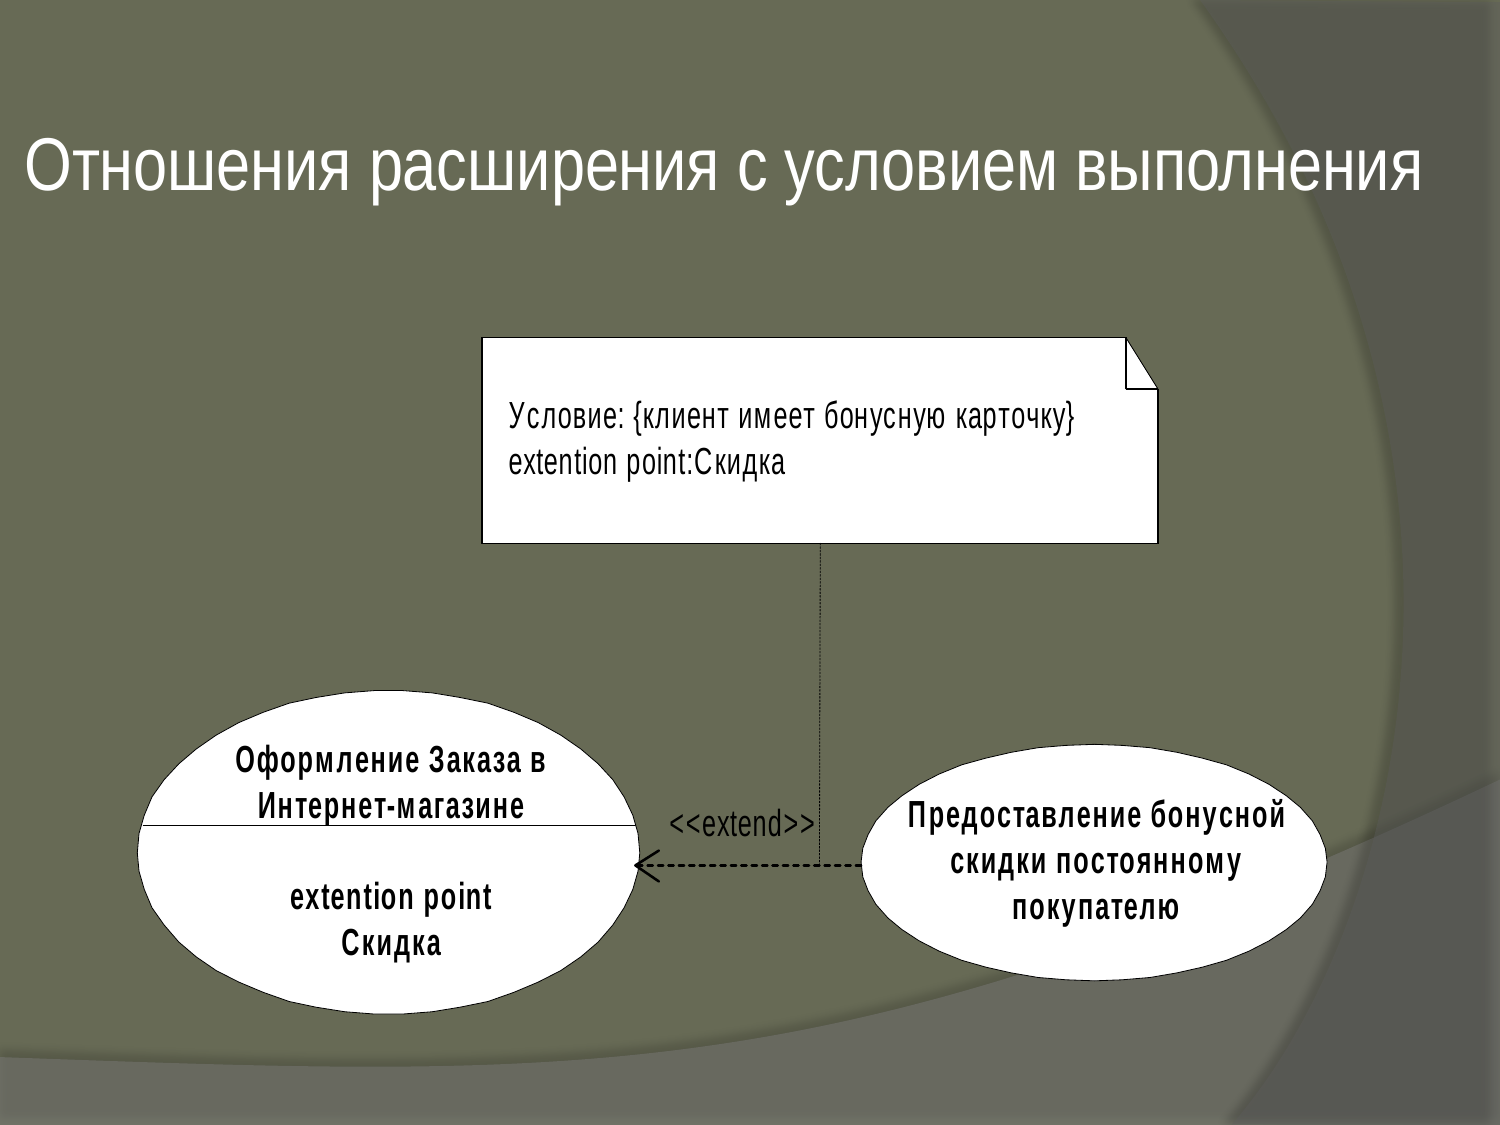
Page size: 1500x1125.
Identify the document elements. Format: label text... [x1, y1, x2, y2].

title Отношения расширения с условием выполнения [16, 66, 1483, 256]
picture [135, 334, 1333, 1072]
